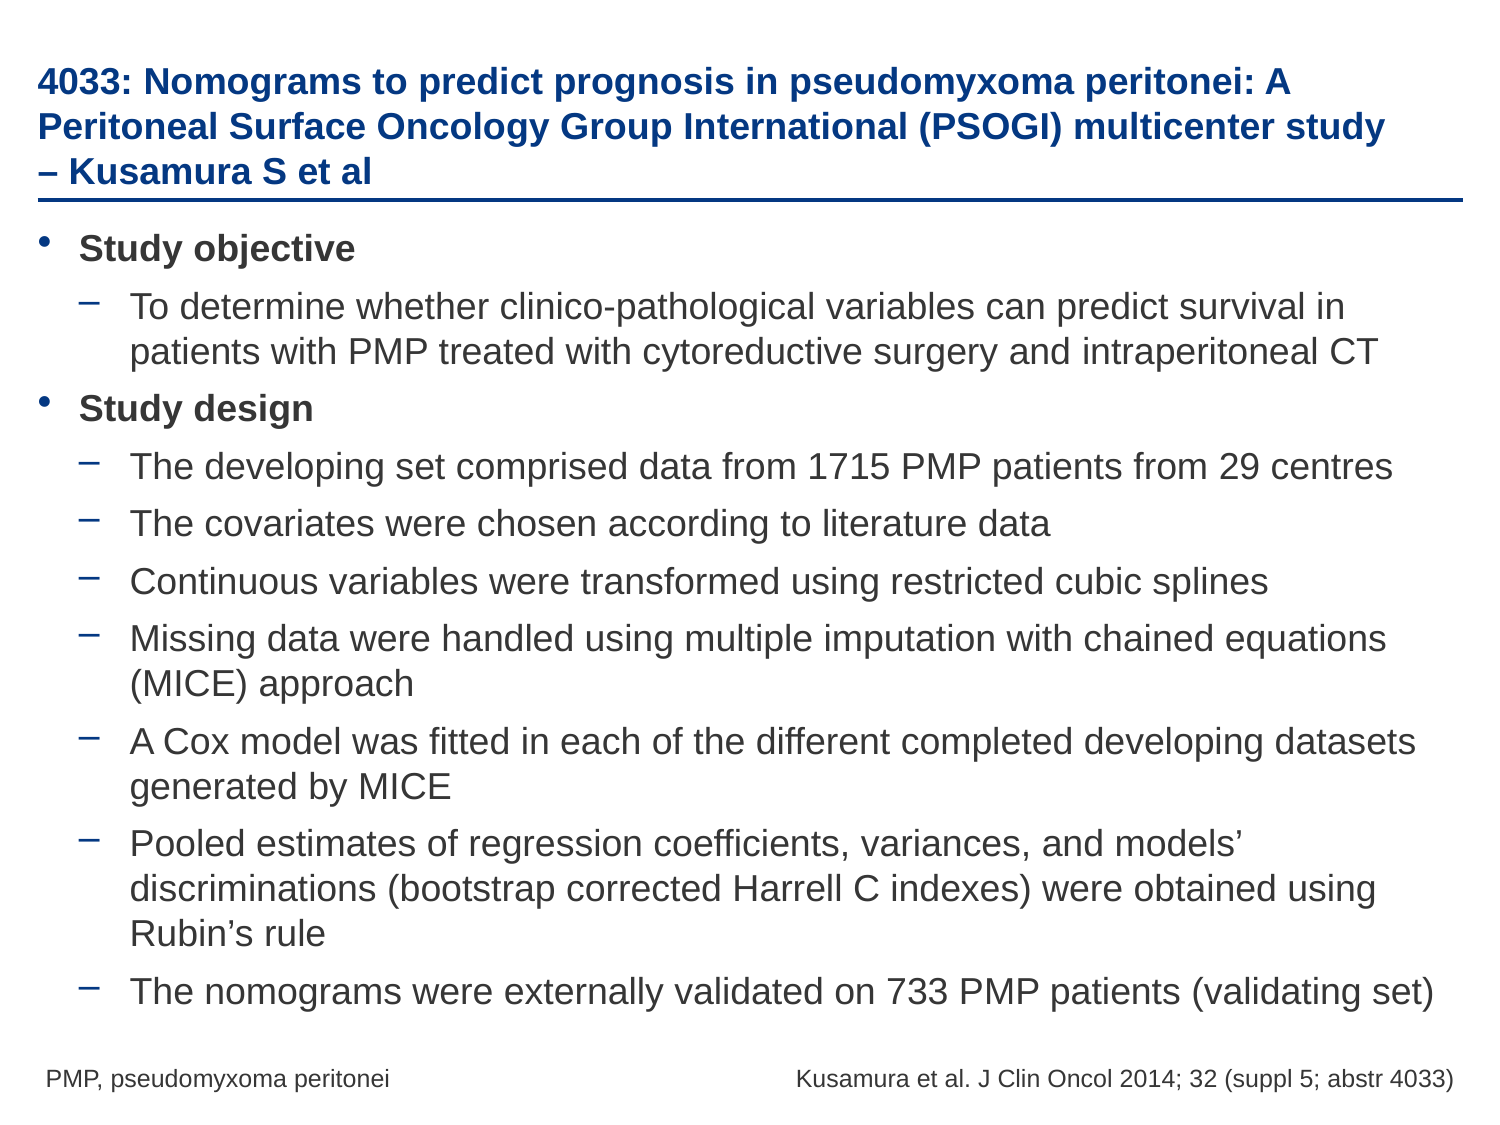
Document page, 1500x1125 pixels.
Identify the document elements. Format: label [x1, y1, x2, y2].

title [37, 37, 1463, 192]
text_box [38, 1062, 392, 1093]
list [37, 216, 1463, 1088]
text_box [795, 1062, 1463, 1093]
